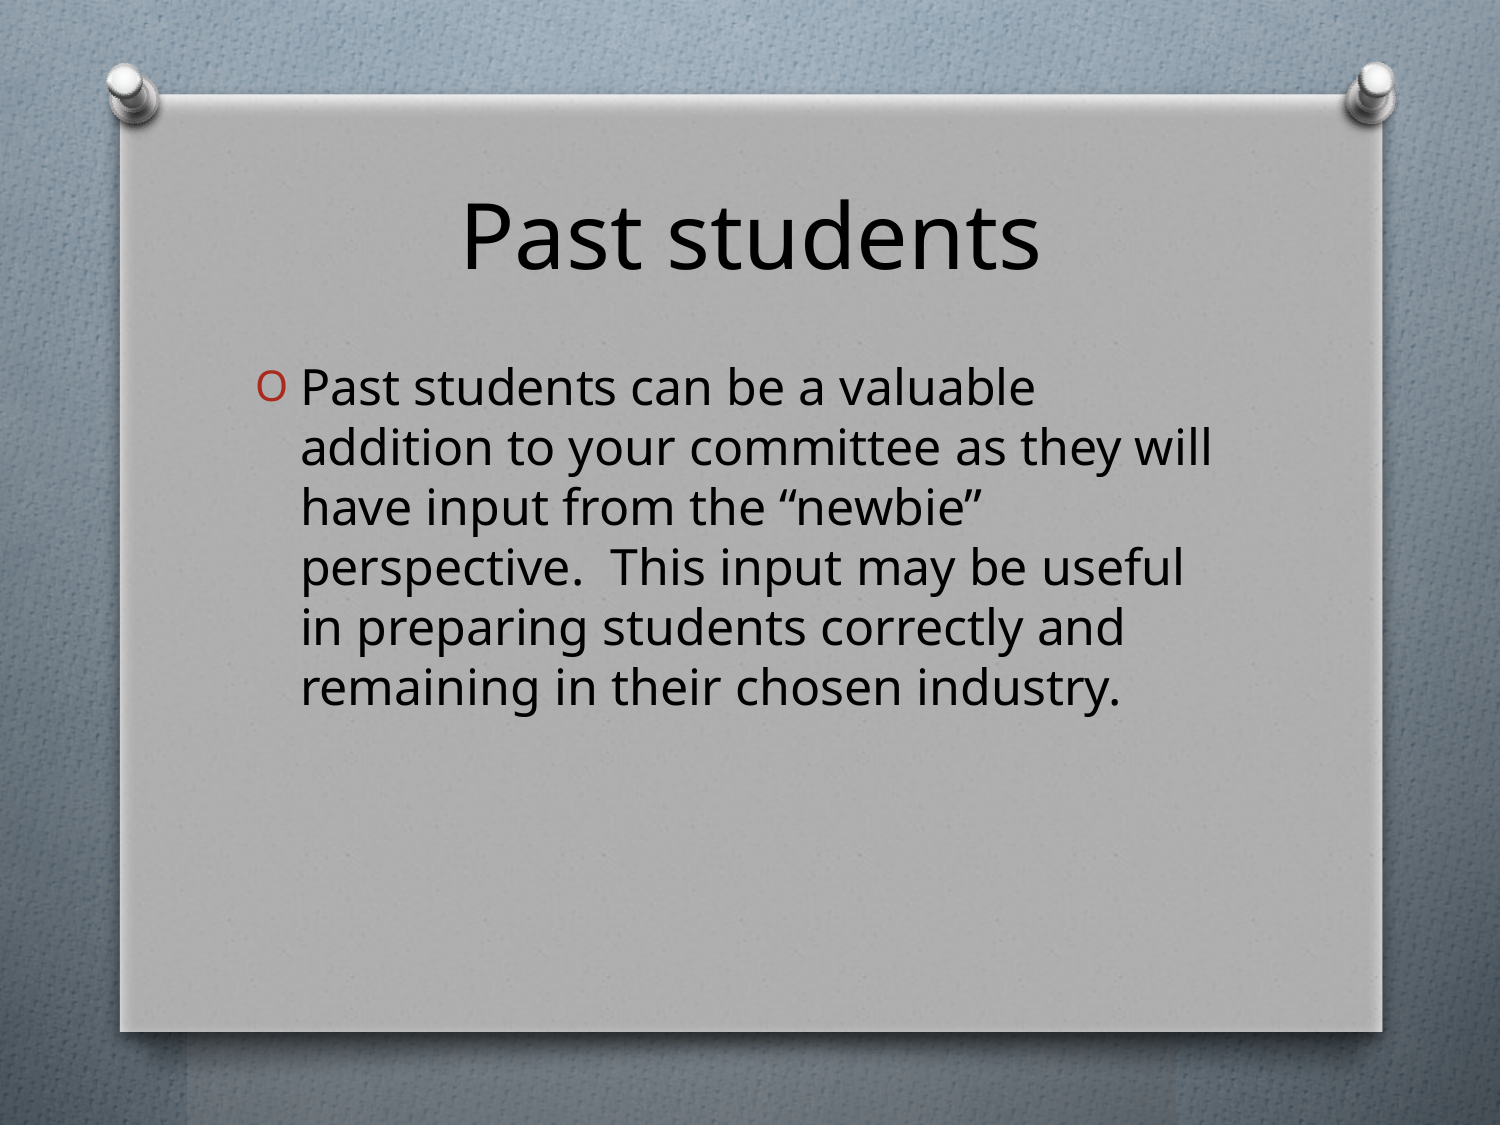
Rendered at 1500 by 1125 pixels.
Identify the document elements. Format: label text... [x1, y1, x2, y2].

picture [1317, 35, 1439, 156]
title Past students [179, 134, 1323, 332]
list Past students can be a valuable addition to your committee as they will have input from the “newbie” perspective. This input may be useful in preparing students correctly and remaining in their chosen industry. [240, 347, 1257, 939]
picture [75, 29, 198, 153]
